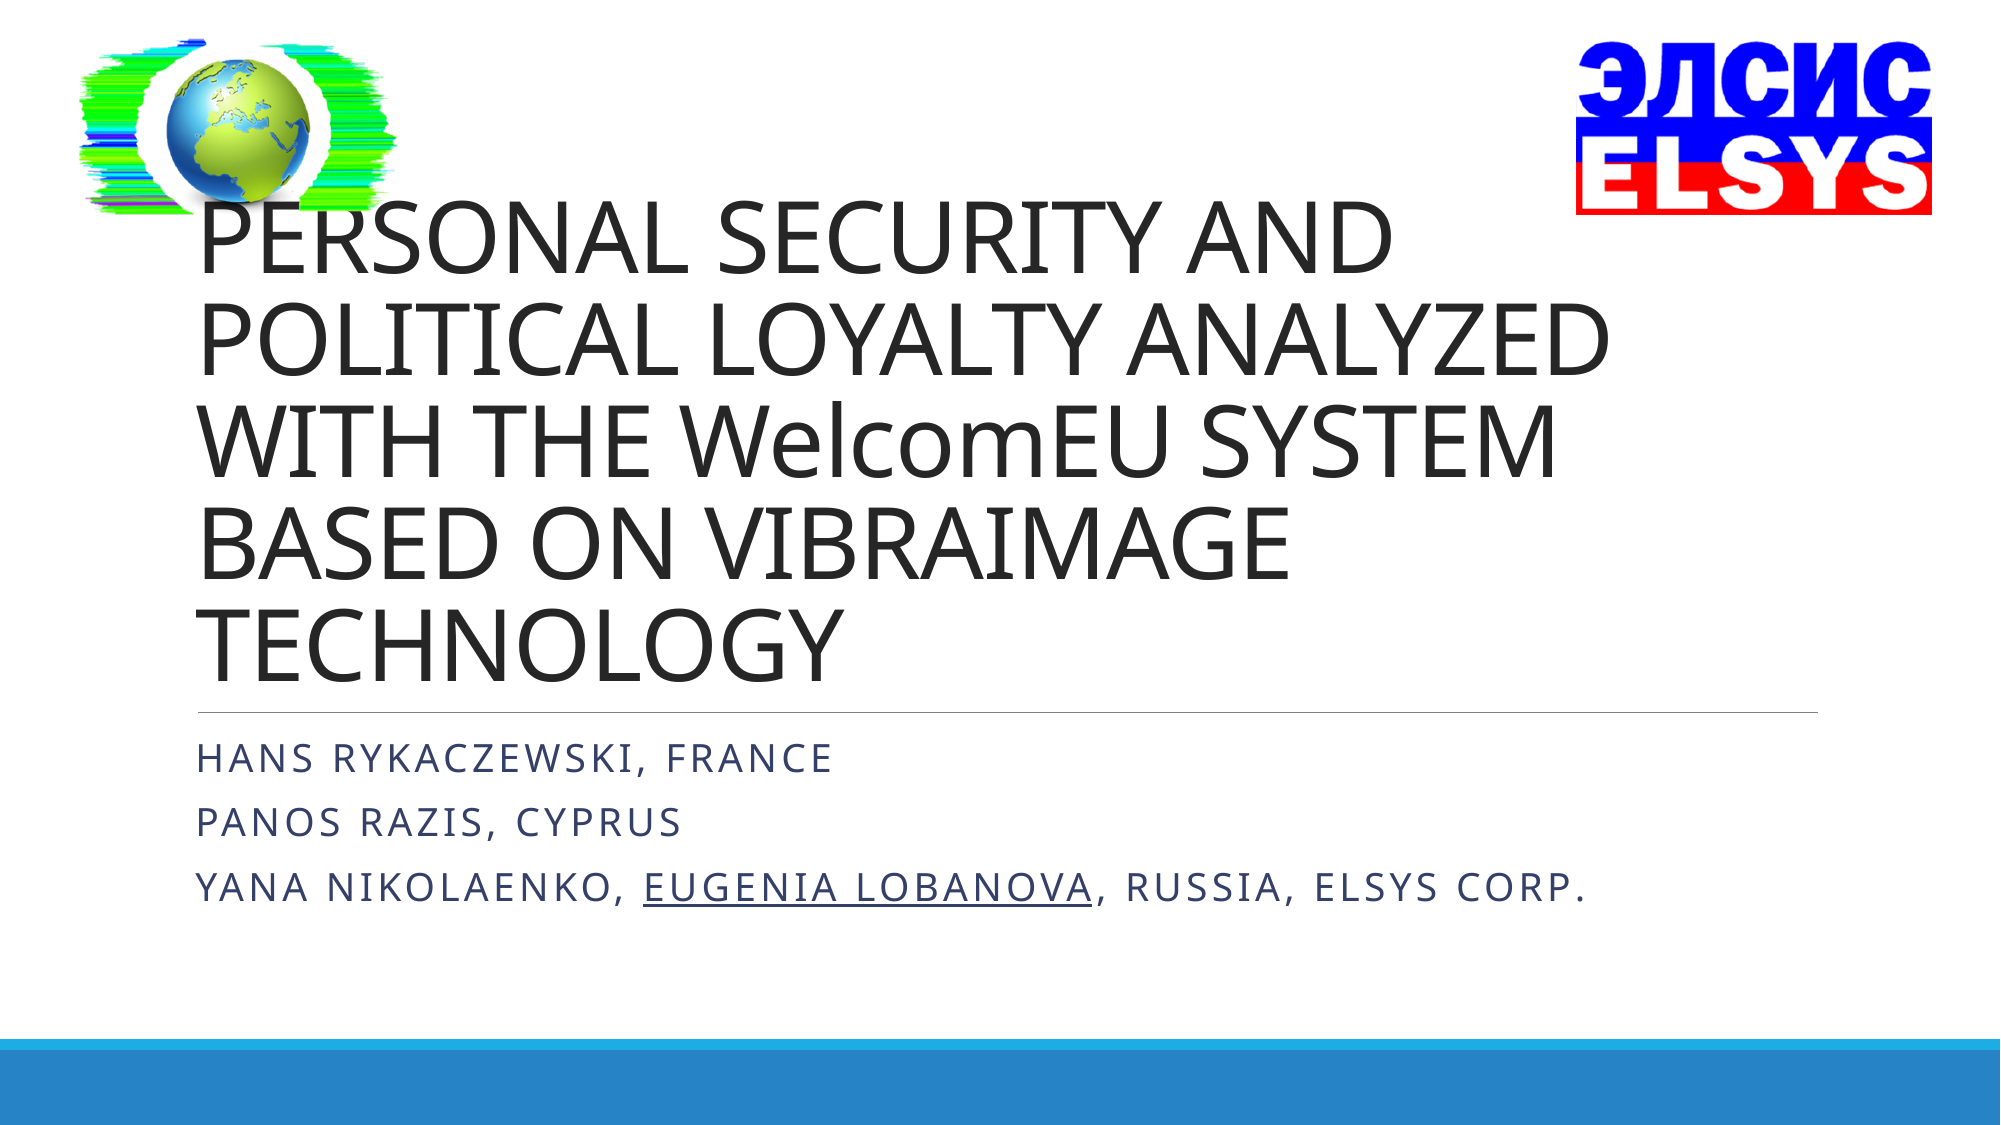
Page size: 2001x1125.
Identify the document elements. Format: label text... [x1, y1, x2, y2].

picture [1575, 36, 1932, 216]
subtitle Hans Rykaczewski, France Panos Razis, Cyprus Yana Nikolaenko, Eugenia Lobanova, Russia, Elsys Corp. [180, 730, 1831, 919]
picture [77, 36, 399, 216]
title PERSONAL SECURITY AND POLITICAL LOYALTY ANALYZED WITH THE WelcomEU SYSTEM BASED ON VIBRAIMAGE TECHNOLOGY [180, 124, 1830, 710]
